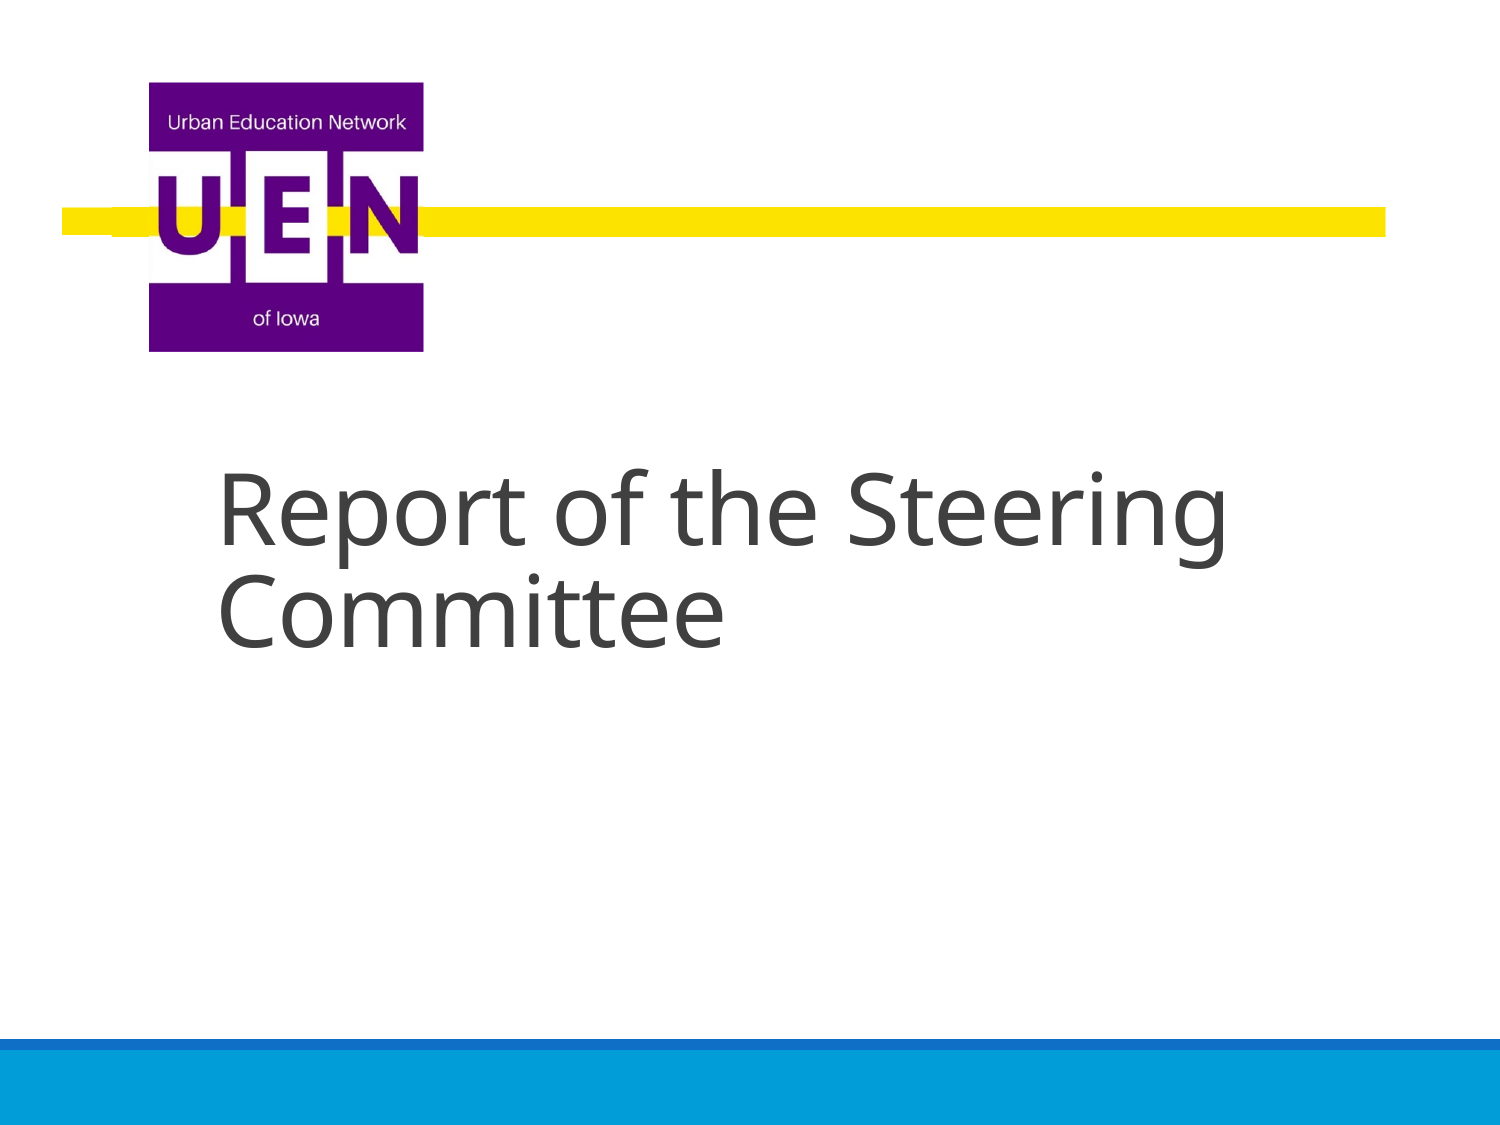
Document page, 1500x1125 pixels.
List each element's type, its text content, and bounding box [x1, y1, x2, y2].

title Report of the Steering Committee [200, 437, 1438, 676]
picture [24, 74, 1451, 392]
